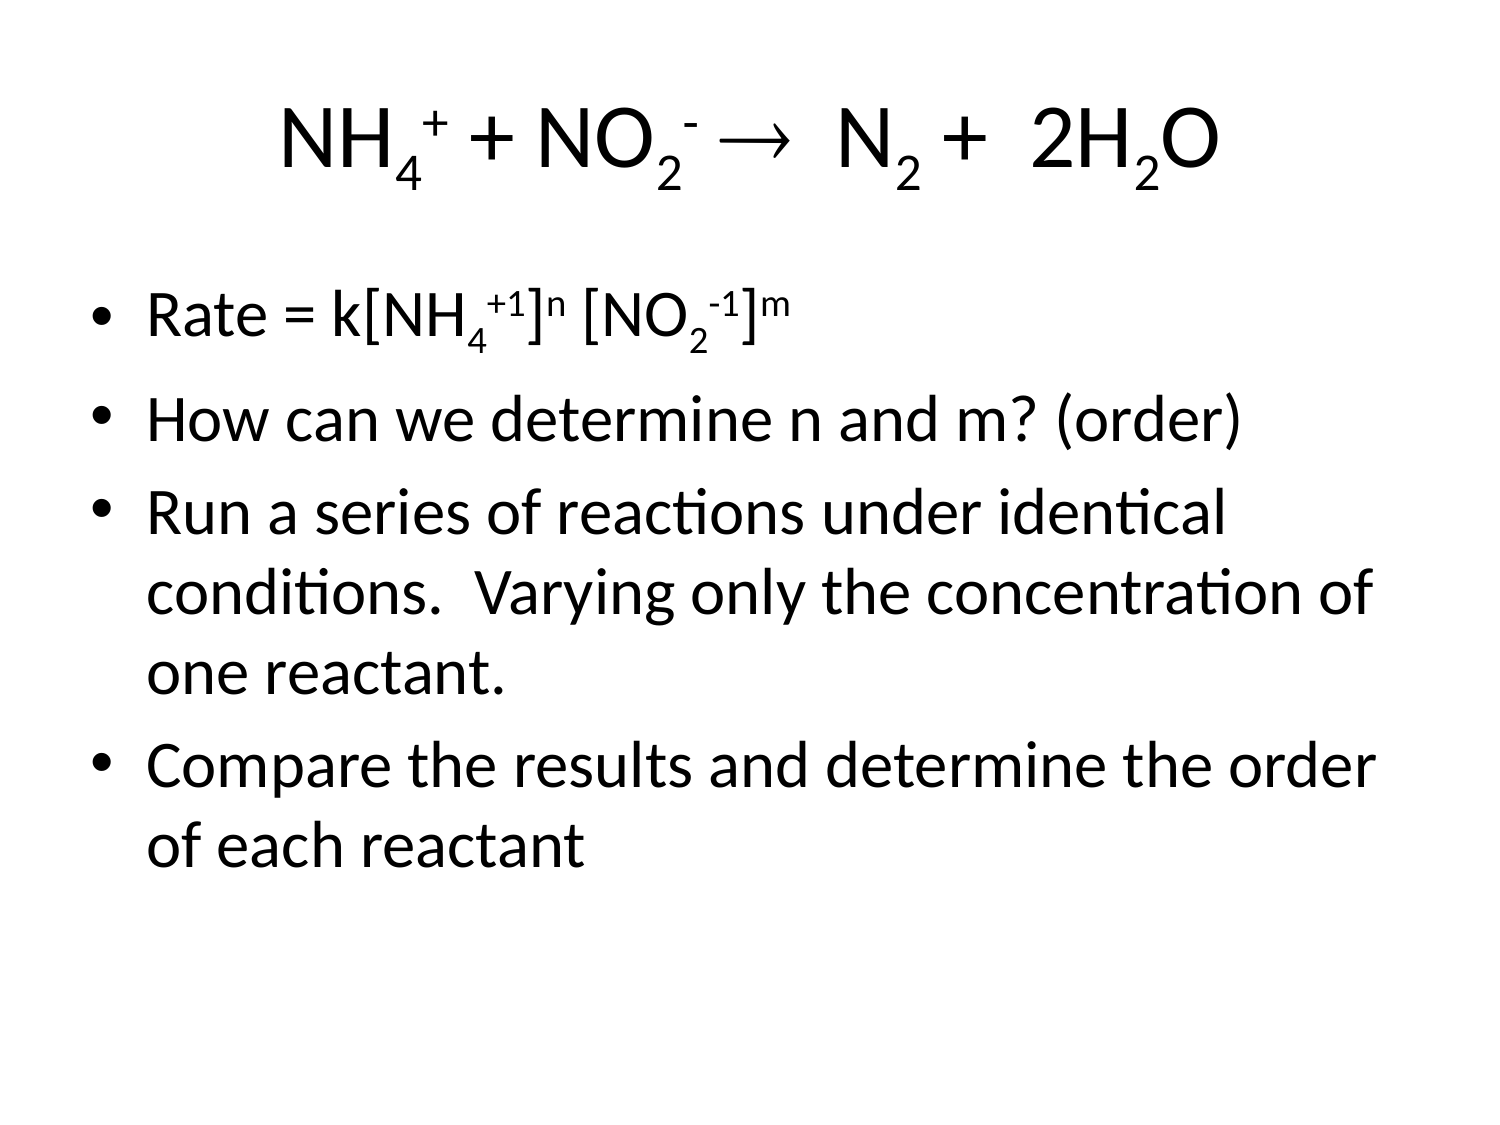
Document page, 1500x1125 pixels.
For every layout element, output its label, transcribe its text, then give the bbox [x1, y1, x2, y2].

list Rate = k[NH4+1]n [NO2-1]m How can we determine n and m? (order) Run a series of reactions under identical conditions. Varying only the concentration of one reactant. Compare the results and determine the order of each reactant [75, 262, 1425, 1005]
title NH4+ + NO2-  N2 + 2H2O [75, 45, 1425, 233]
